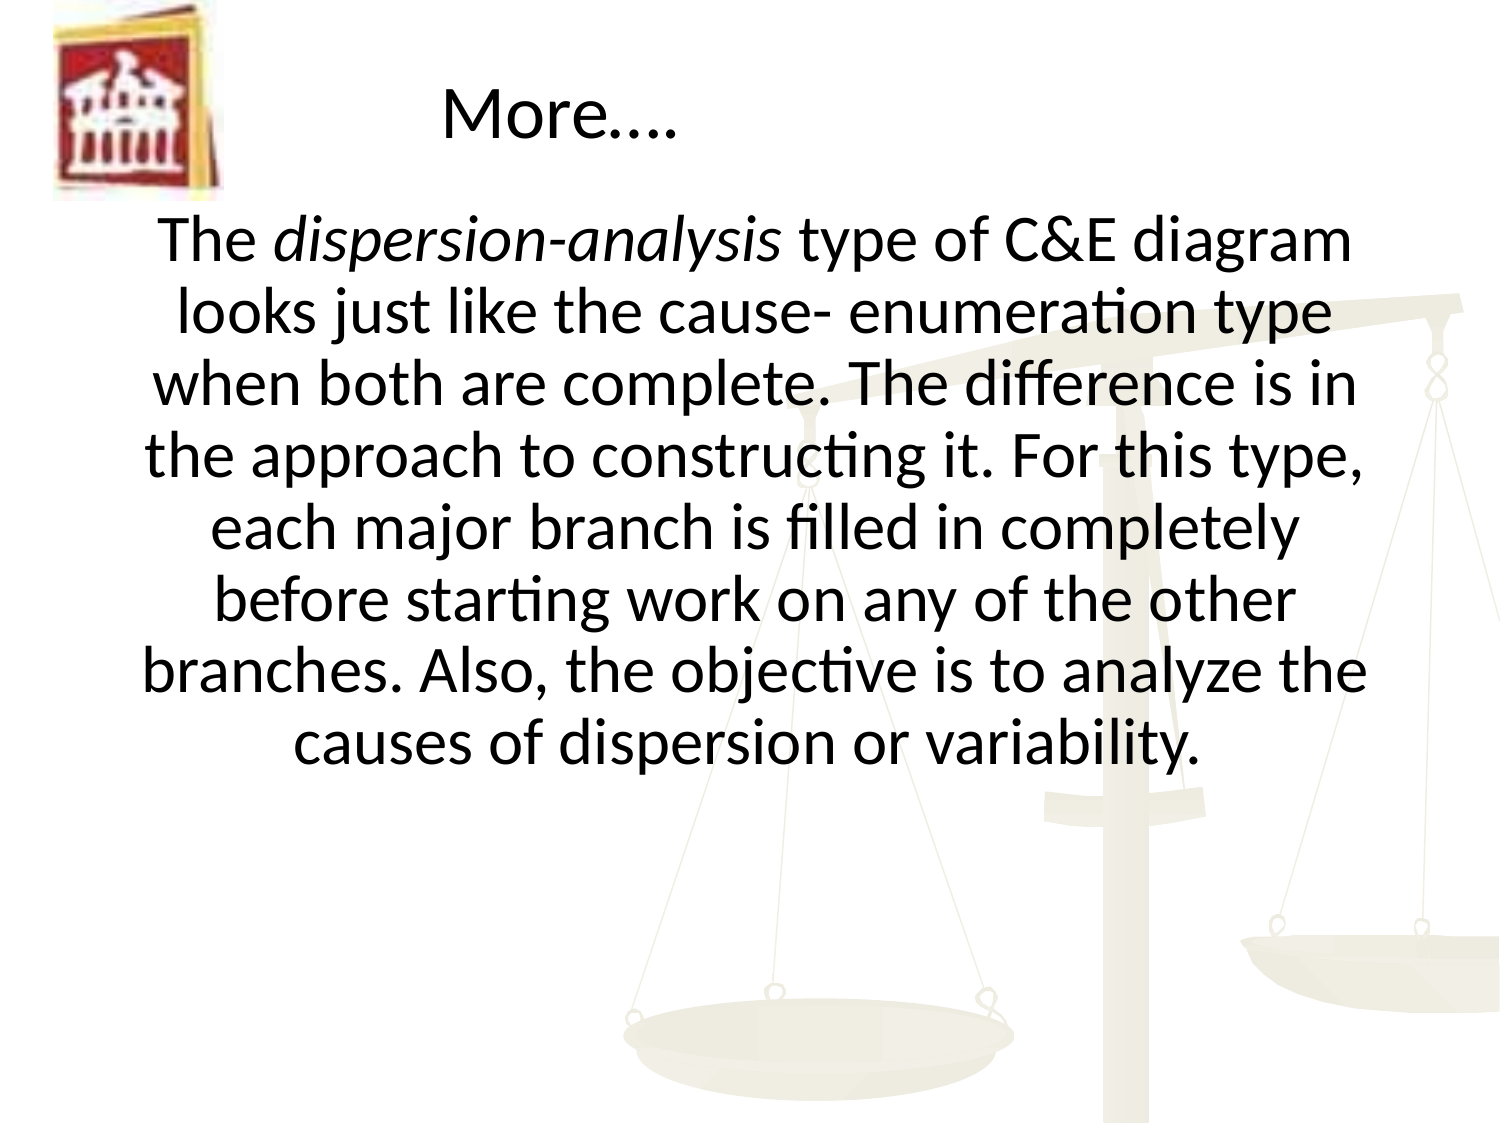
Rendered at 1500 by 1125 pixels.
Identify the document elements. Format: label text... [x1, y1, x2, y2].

title More…. [360, 54, 762, 161]
picture [52, 0, 224, 201]
subtitle The dispersion-analysis type of C&E diagram looks just like the cause- enumeration type when both are complete. The difference is in the approach to constructing it. For this type, each major branch is filled in completely before starting work on any of the other branches. Also, the objective is to analyze the causes of dispersion or variability. [123, 196, 1388, 965]
